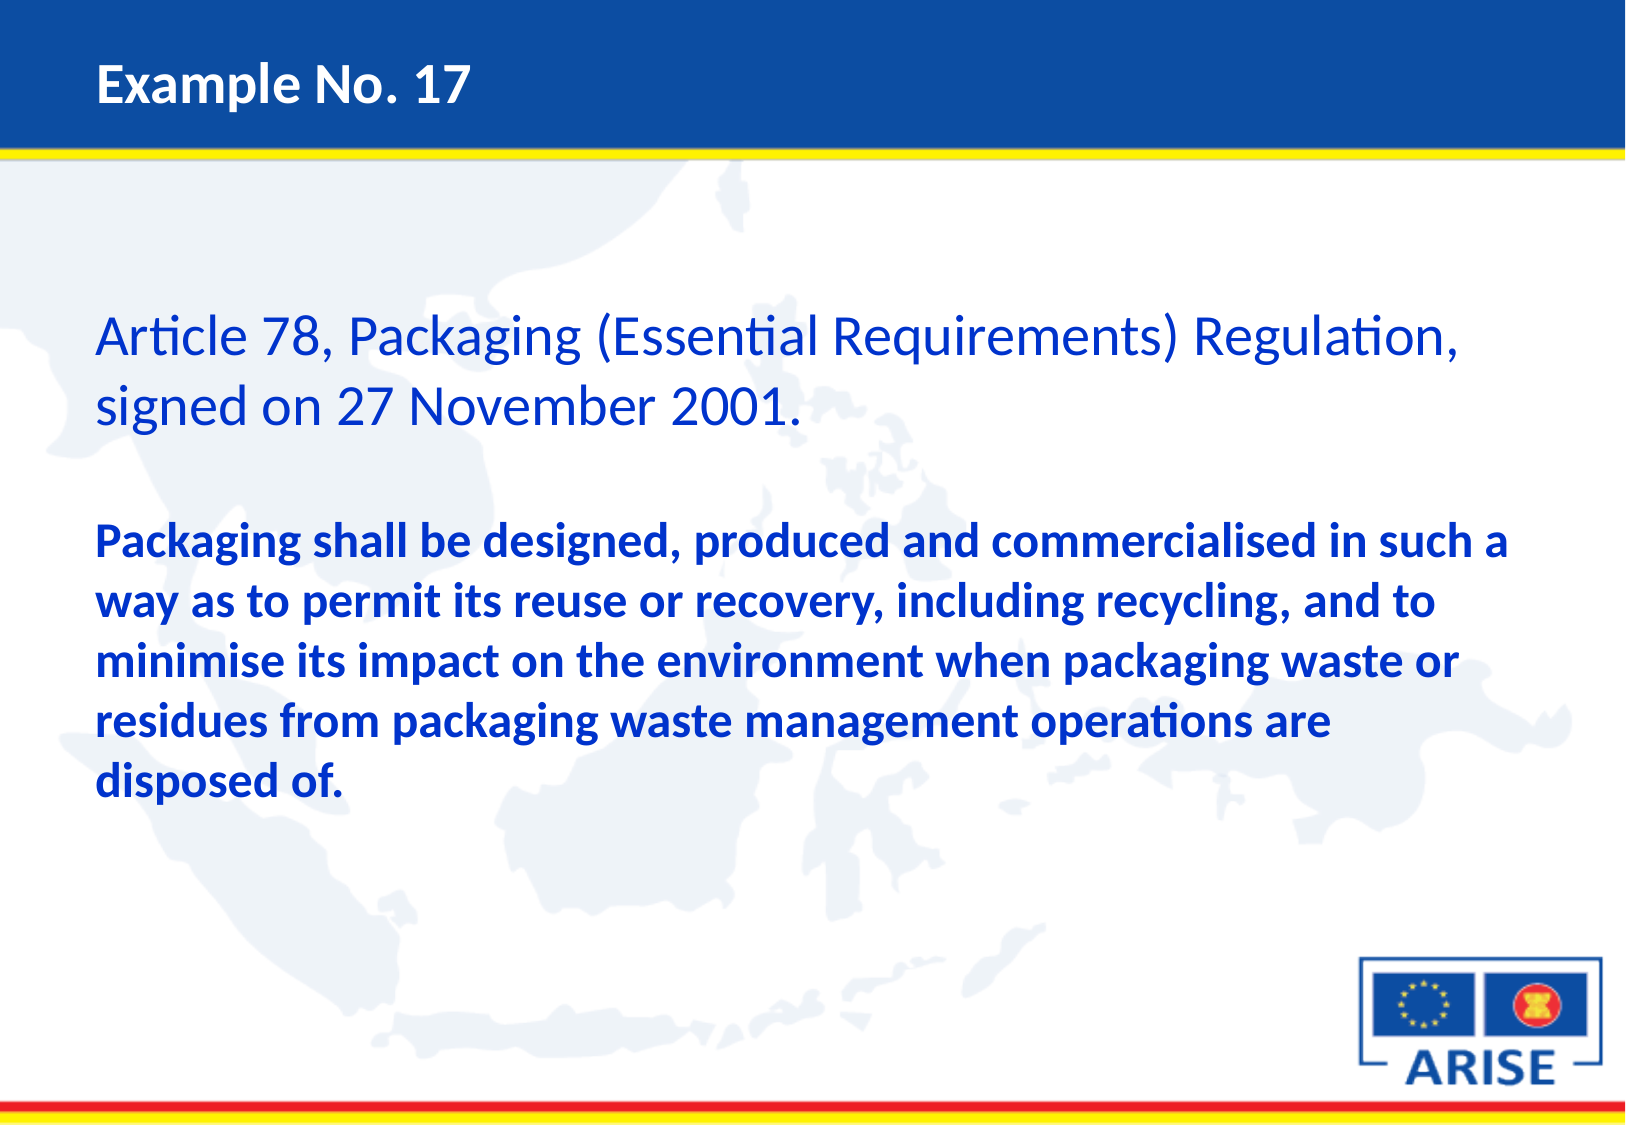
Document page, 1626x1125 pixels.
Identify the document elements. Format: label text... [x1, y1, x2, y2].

title Example No. 17 [80, 0, 1544, 162]
list Article 78, Packaging (Essential Requirements) Regulation, signed on 27 November 2001. Packaging shall be designed, produced and commercialised in such a way as to permit its reuse or recovery, including recycling, and to minimise its impact on the environment when packaging waste or residues from packaging waste management operations are disposed of. [79, 219, 1543, 963]
picture [0, 0, 1626, 1125]
